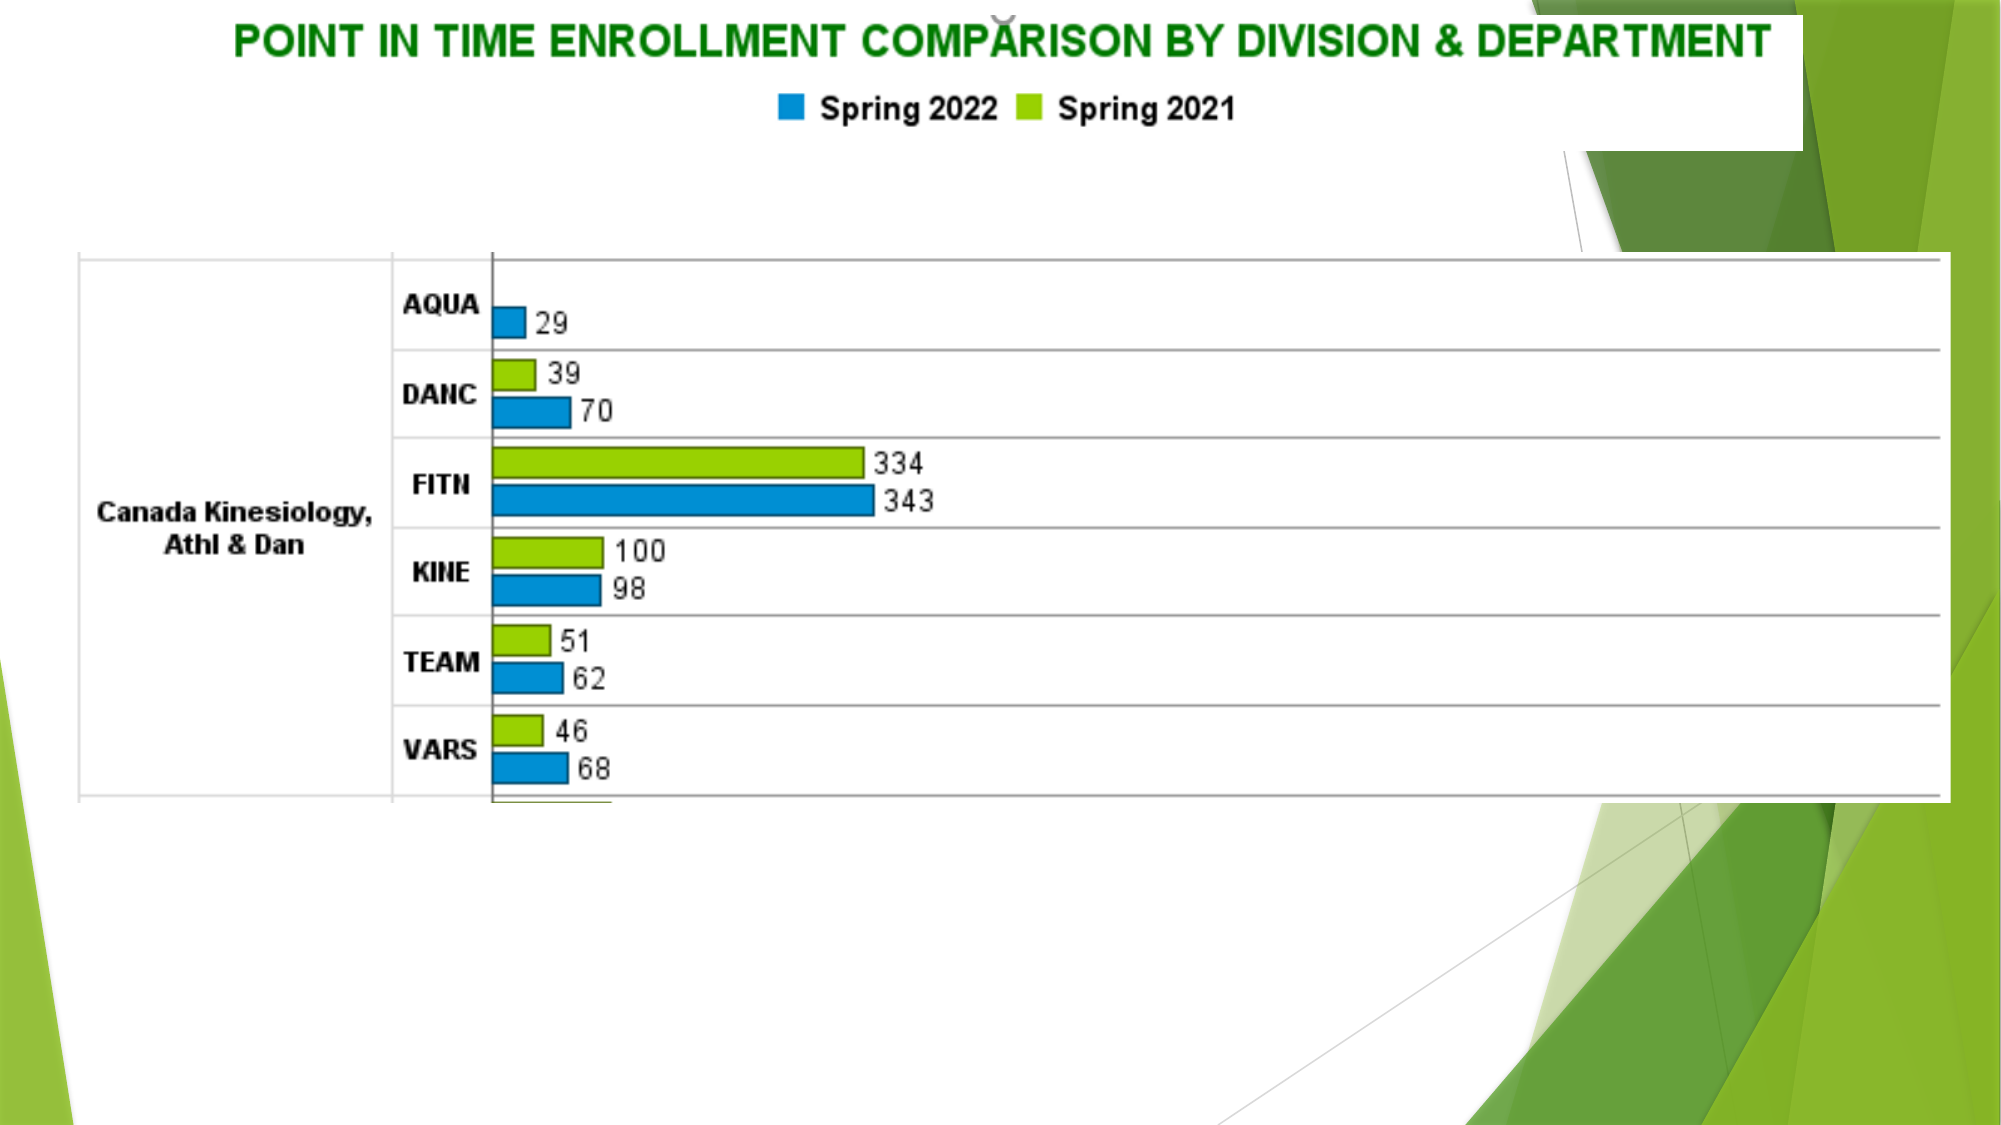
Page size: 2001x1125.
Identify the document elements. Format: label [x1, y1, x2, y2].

picture [65, 252, 1952, 803]
picture [212, 14, 1803, 151]
